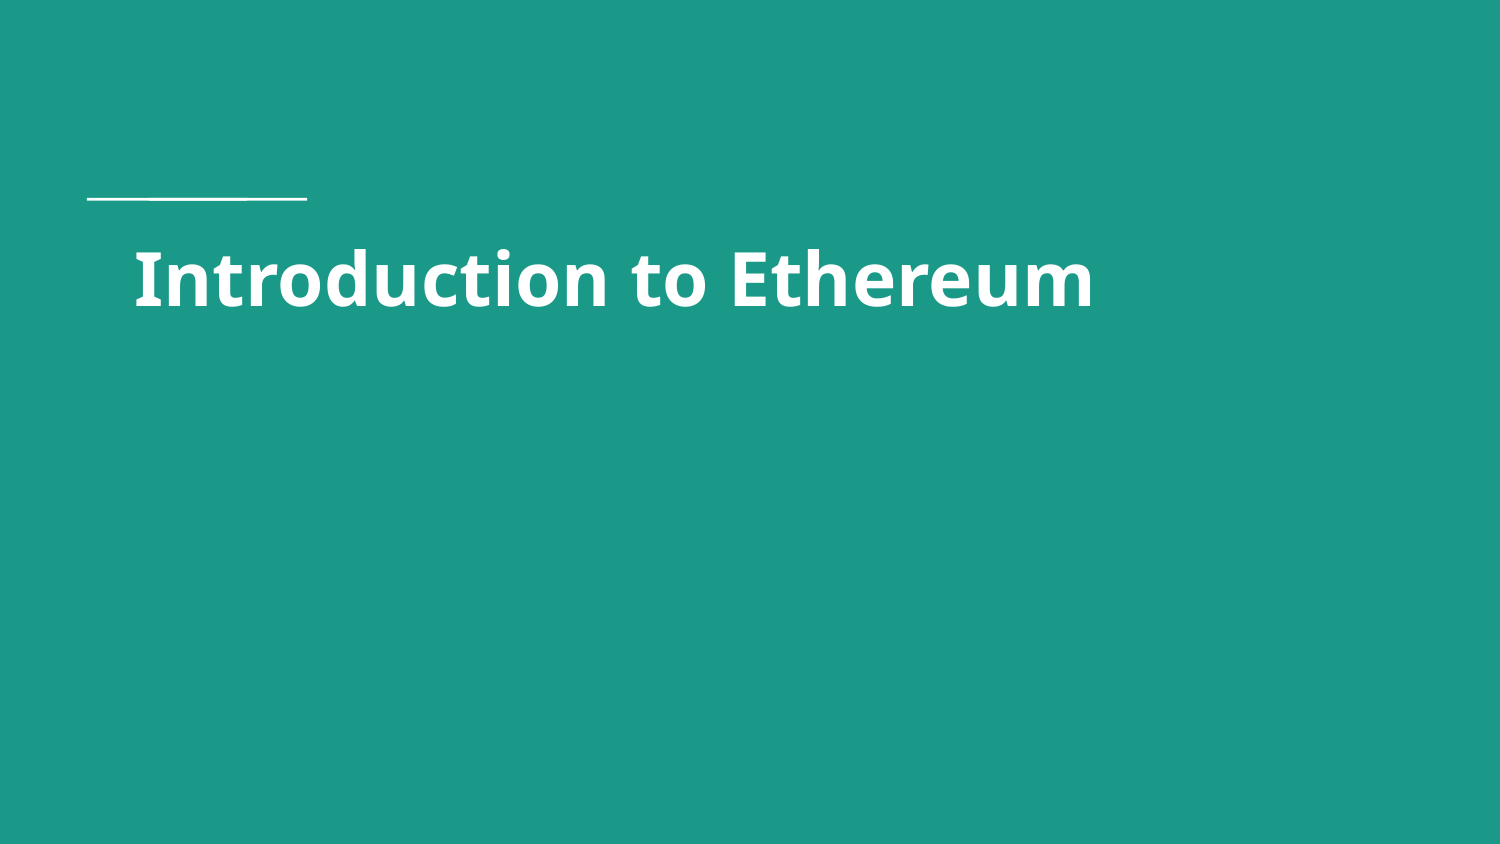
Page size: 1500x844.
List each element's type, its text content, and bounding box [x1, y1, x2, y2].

title Introduction to Ethereum [119, 216, 1381, 466]
